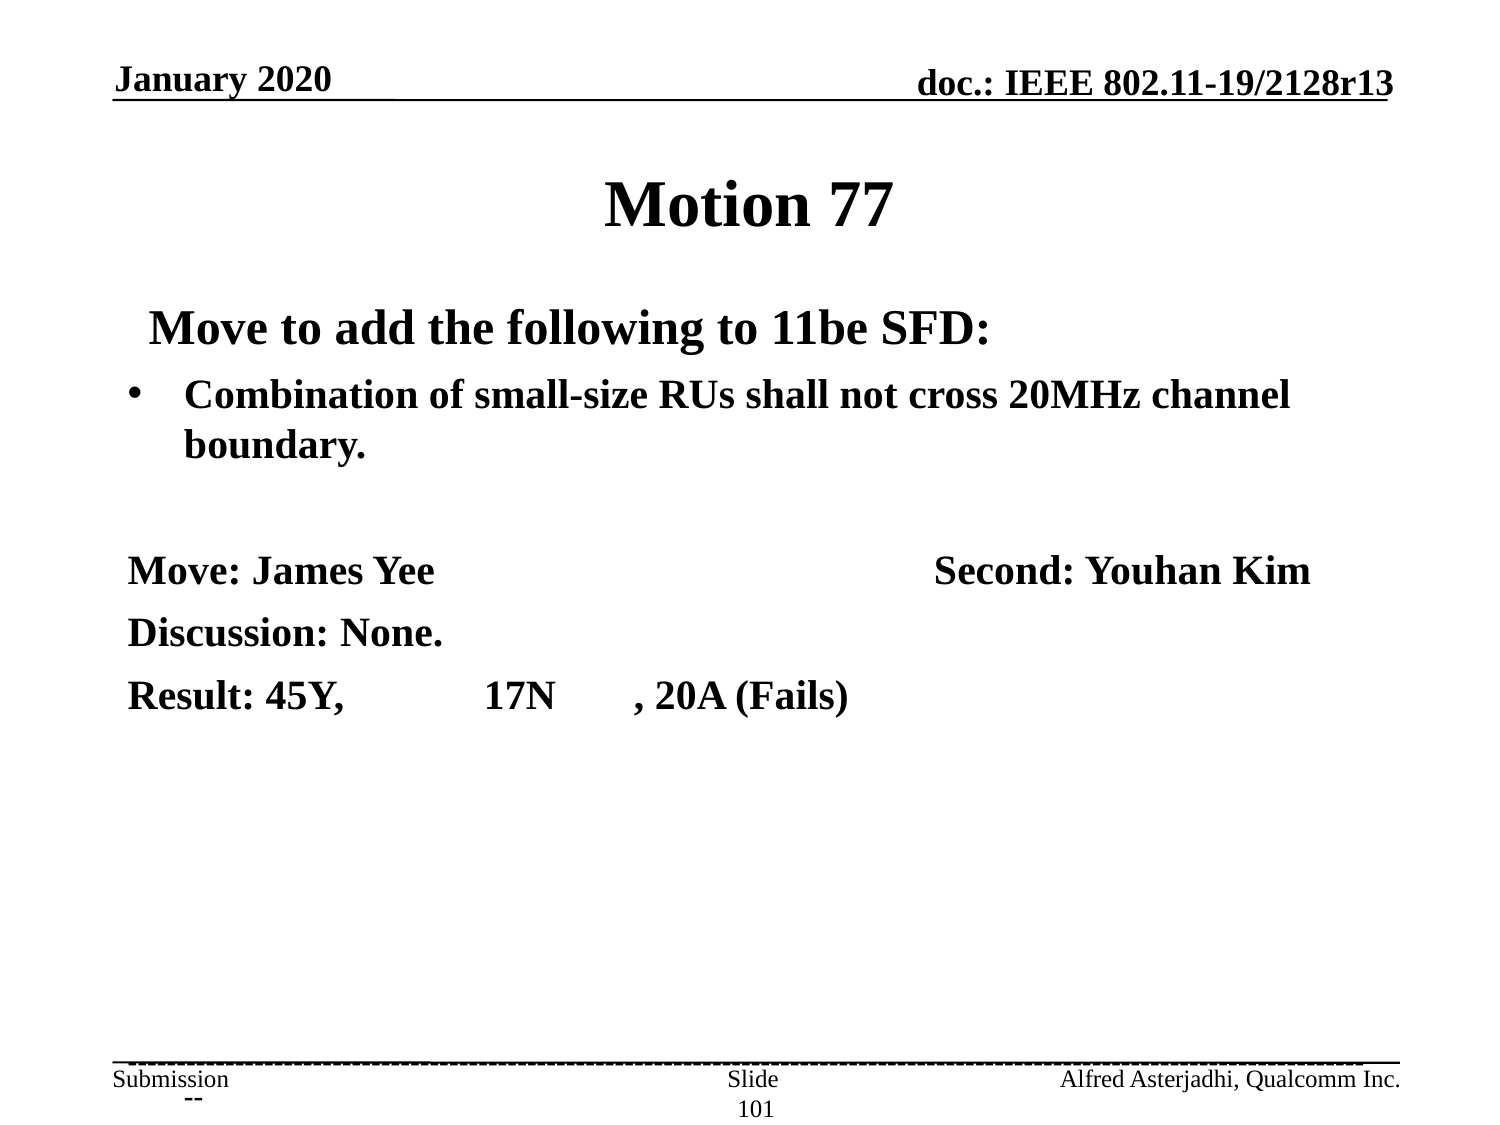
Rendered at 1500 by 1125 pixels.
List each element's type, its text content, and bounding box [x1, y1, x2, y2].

footer Alfred Asterjadhi, Qualcomm Inc. [878, 1061, 1402, 1093]
slide_number Slide 101 [712, 1061, 800, 1123]
title Motion 77 [112, 112, 1388, 286]
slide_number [114, 54, 423, 100]
list Move to add the following to 11be SFD: Combination of small-size RUs shall not cross 20MHz channel boundary. Move: James Yee Second: Youhan Kim Discussion: None. Result: 45Y, 17N , 20A (Fails) --------------------------------------------------------------------------------------------------------------------------------- Ref: https://mentor.ieee.org/802.11/dcn/19/11-19-1907-02-00be-multiple-ru-combinations-for-eht.pptx [112, 286, 1388, 1071]
